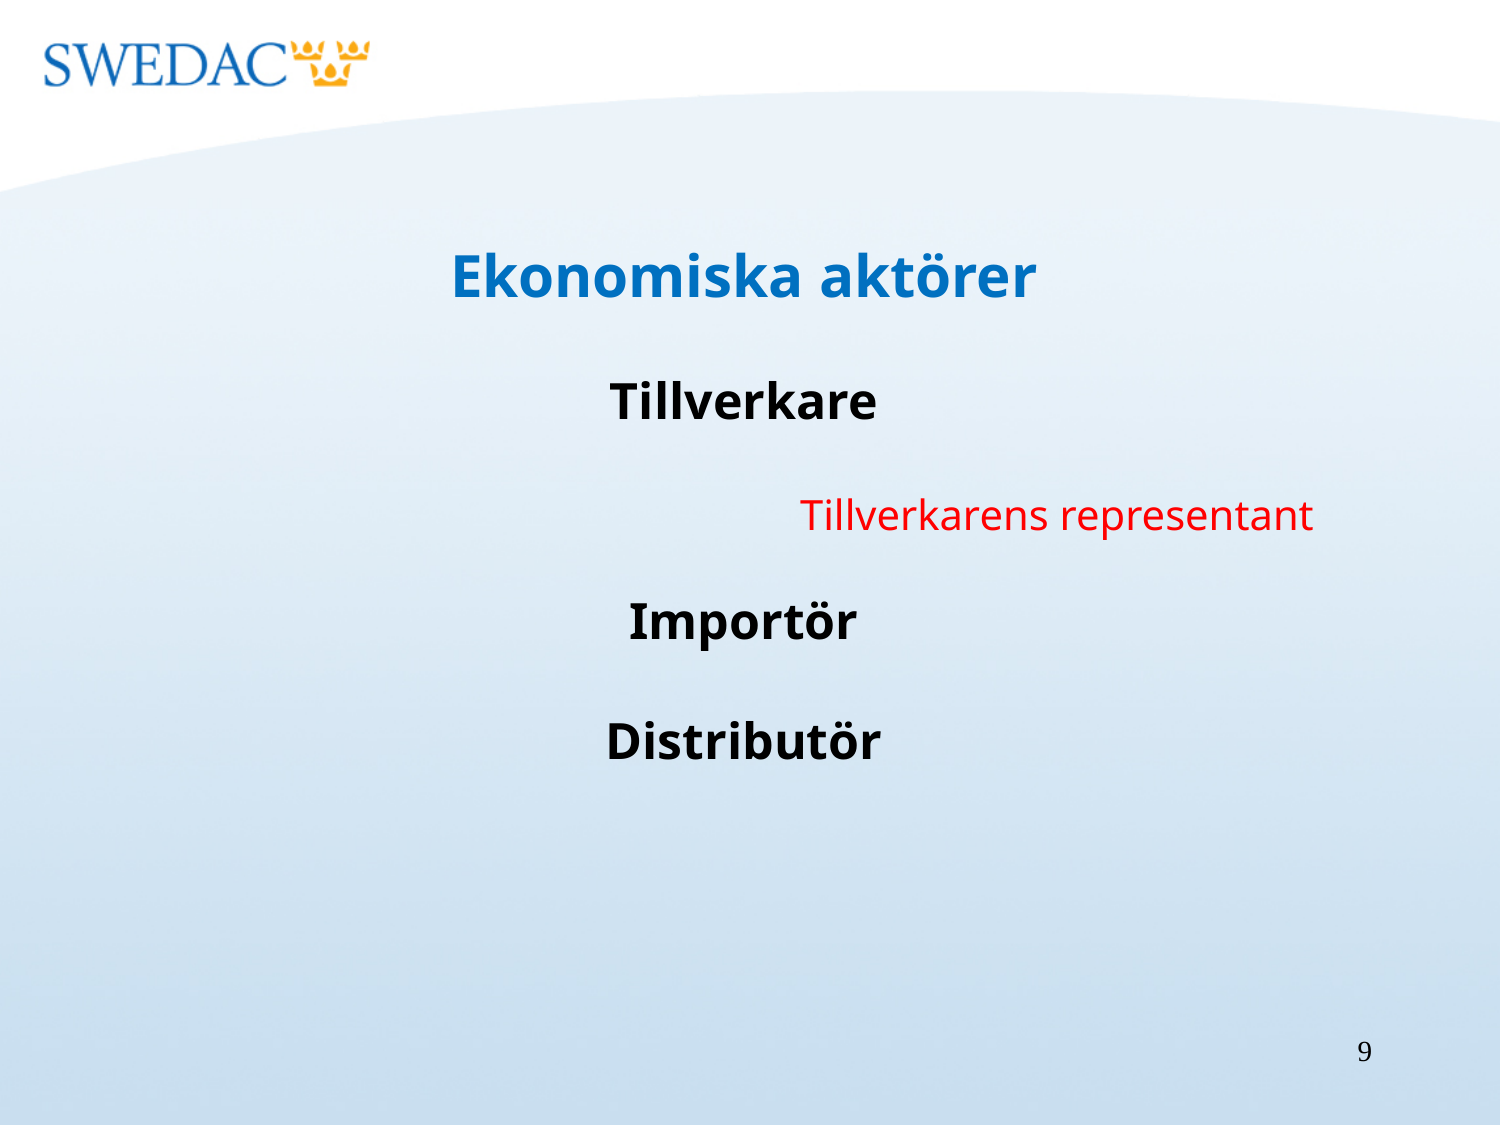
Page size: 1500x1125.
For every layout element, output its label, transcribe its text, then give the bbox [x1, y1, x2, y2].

text_box Ekonomiska aktörer Tillverkare Tillverkarens representant Importör Distributör [159, 231, 1329, 777]
picture [0, 0, 1500, 1125]
slide_number 9 [1074, 1025, 1388, 1100]
